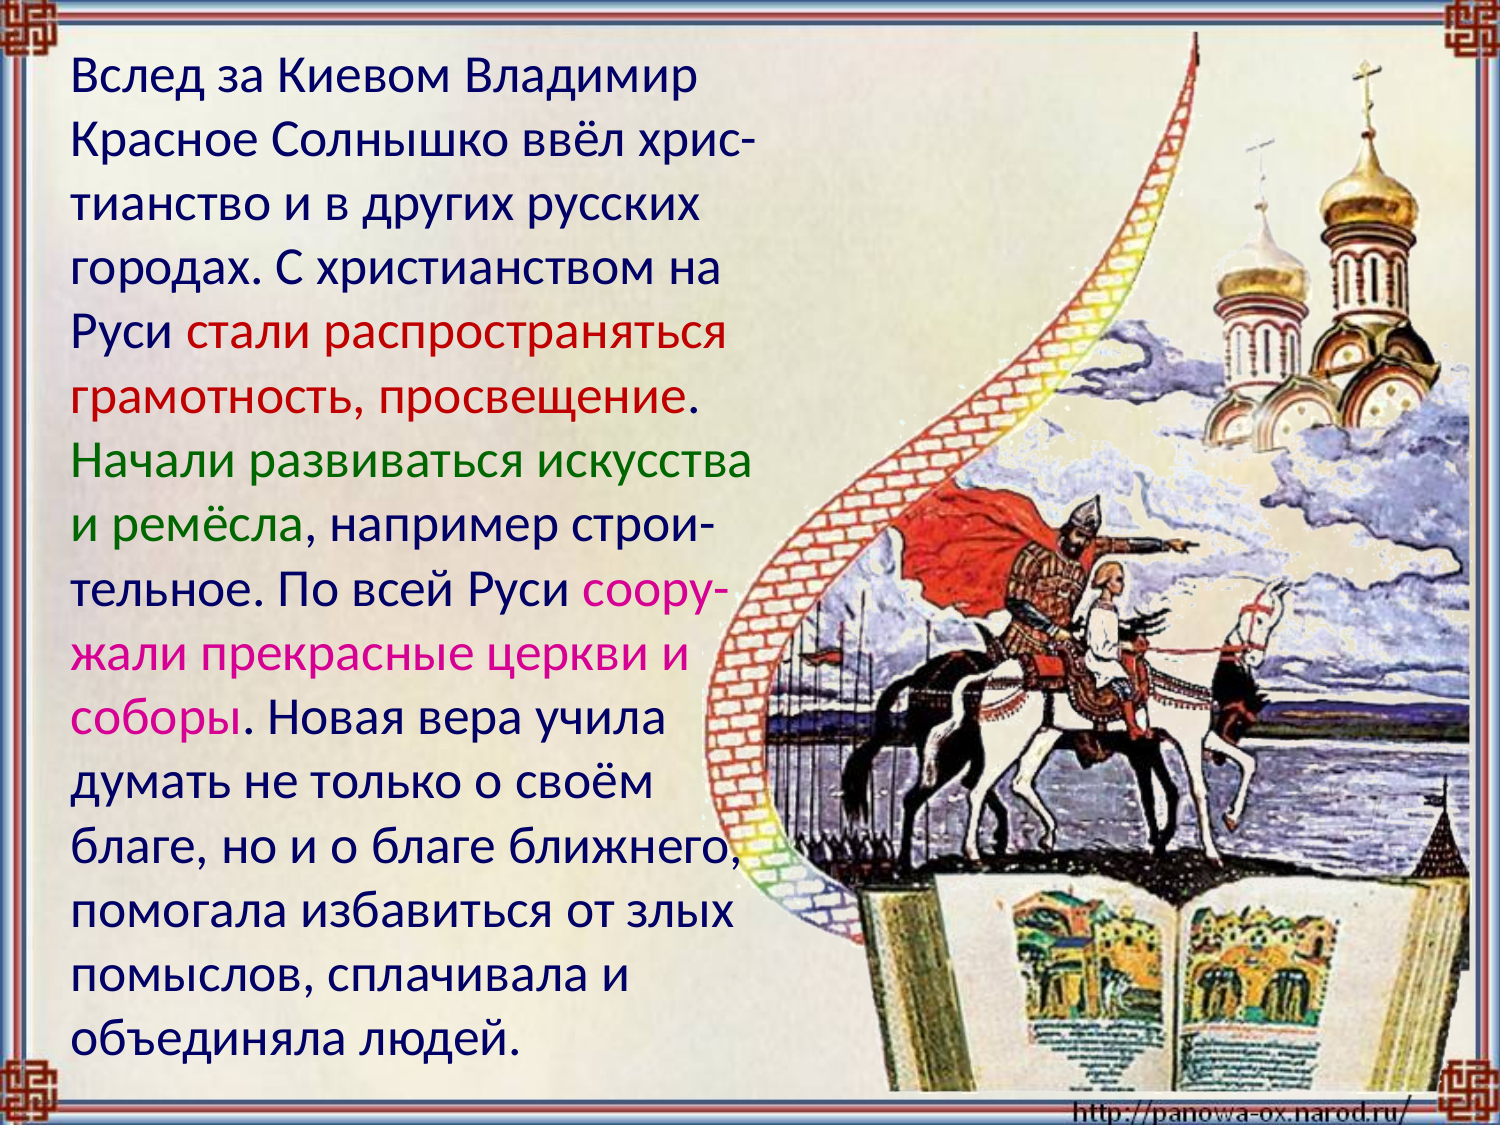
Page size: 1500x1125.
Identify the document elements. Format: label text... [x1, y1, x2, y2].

picture [0, 0, 1500, 1125]
list Вслед за Киевом Владимир Красное Солнышко ввёл хрис-тианство и в других русских городах. С христианством на Руси стали распространяться грамотность, просвещение. Начали развиваться искусства и ремёсла, например строи-тельное. По всей Руси соору-жали прекрасные церкви и соборы. Новая вера учила думать не только о своём благе, но и о благе ближнего, помогала избавиться от злых помыслов, сплачивала и объединяла людей. [0, 30, 701, 1094]
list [702, 30, 1472, 1095]
